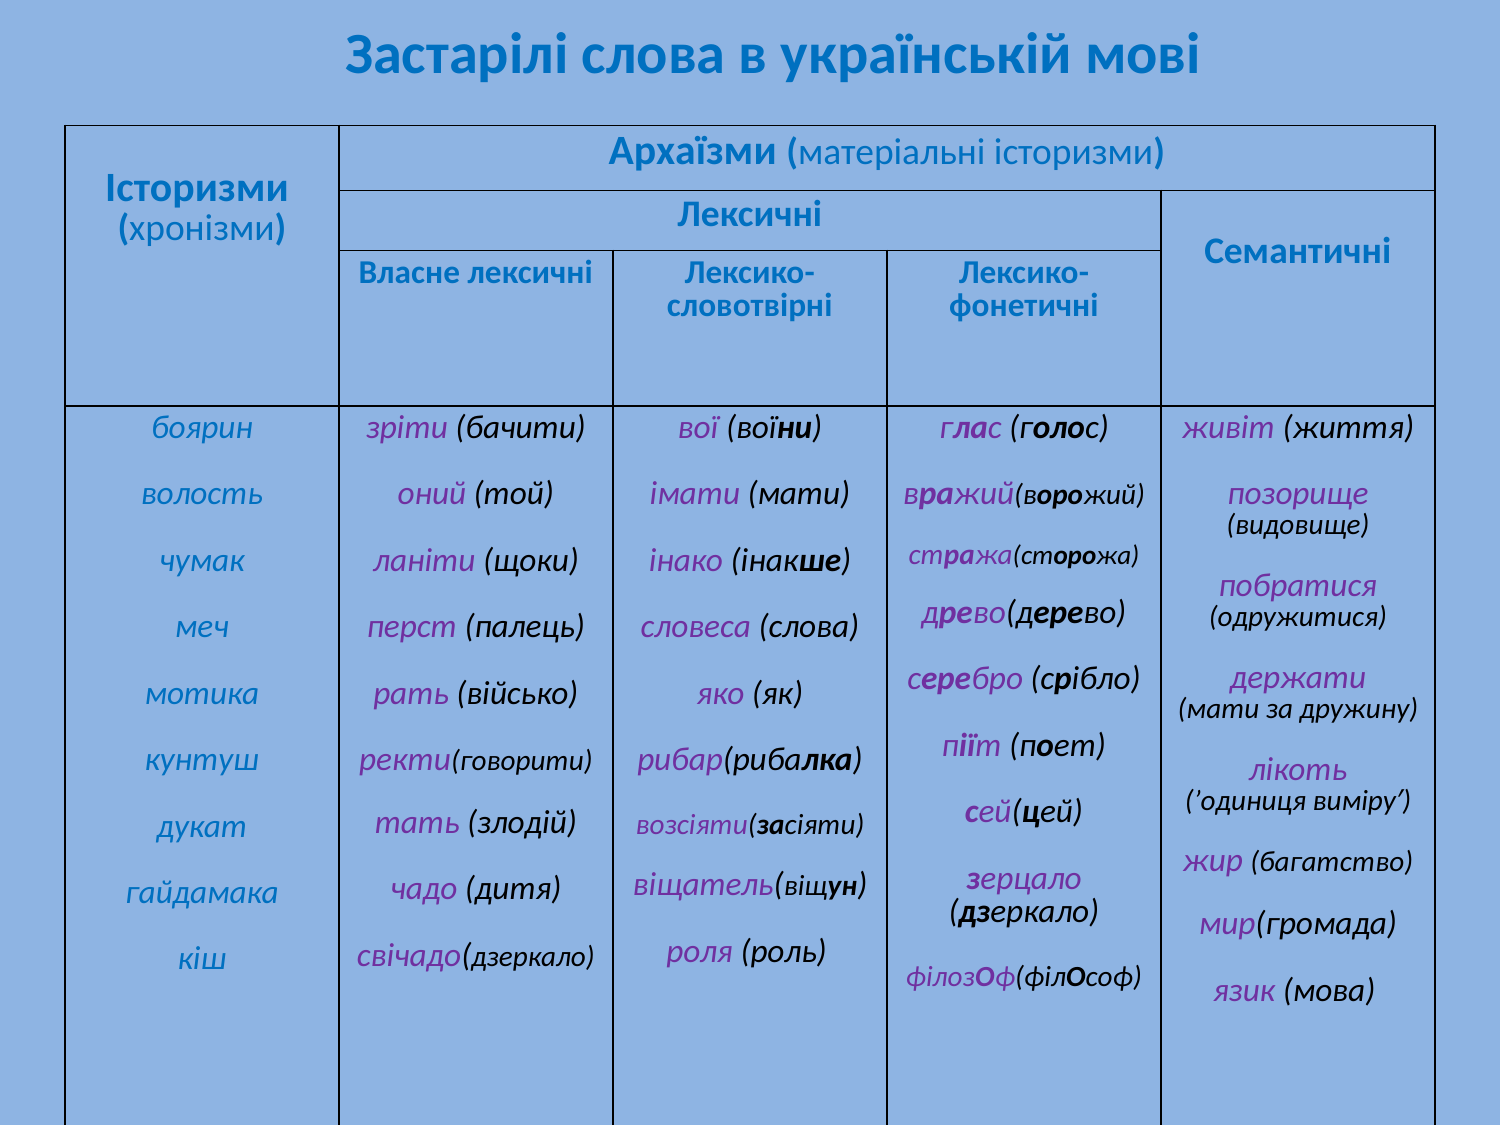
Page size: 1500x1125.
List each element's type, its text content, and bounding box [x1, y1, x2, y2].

table_header Архаїзми (матеріальні історизми) [340, 126, 1434, 190]
table_cell живіт (життя) позорище (видовище) побратися (одружитися) держати (мати за дружину) лікоть (’одиниця виміру′) жир (багатство) мир(громада) язик (мова) [1162, 407, 1434, 1125]
table_cell Лексико-фонетичні [888, 251, 1160, 405]
table_cell вої (воїни) імати (мати) інако (інакше) словеса (слова) яко (як) рибар(рибалка) возсіяти(засіяти) віщатель(віщун) роля (роль) [614, 407, 886, 1125]
table_cell Семантичні [1162, 191, 1434, 405]
table_cell боярин волость чумак меч мотика кунтуш дукат гайдамака кіш [66, 407, 338, 1125]
table_cell Власне лексичні [340, 251, 612, 405]
table_cell глас (голос) вражий(ворожий) стража(сторожа) древо(дерево) серебро (срібло) піїт (поет) сей(цей) зерцало (дзеркало) філозОф(філОсоф) [888, 407, 1160, 1125]
text_box Застарілі слова в українській мові [330, 7, 1216, 93]
table_cell Лексико-словотвірні [614, 251, 886, 405]
table_cell Лексичні [340, 191, 1160, 250]
table_cell зріти (бачити) оний (той) ланіти (щоки) перст (палець) рать (військо) ректи(говорити) тать (злодій) чадо (дитя) свічадо(дзеркало) [340, 407, 612, 1125]
table_header Історизми (хронізми) [66, 126, 338, 405]
